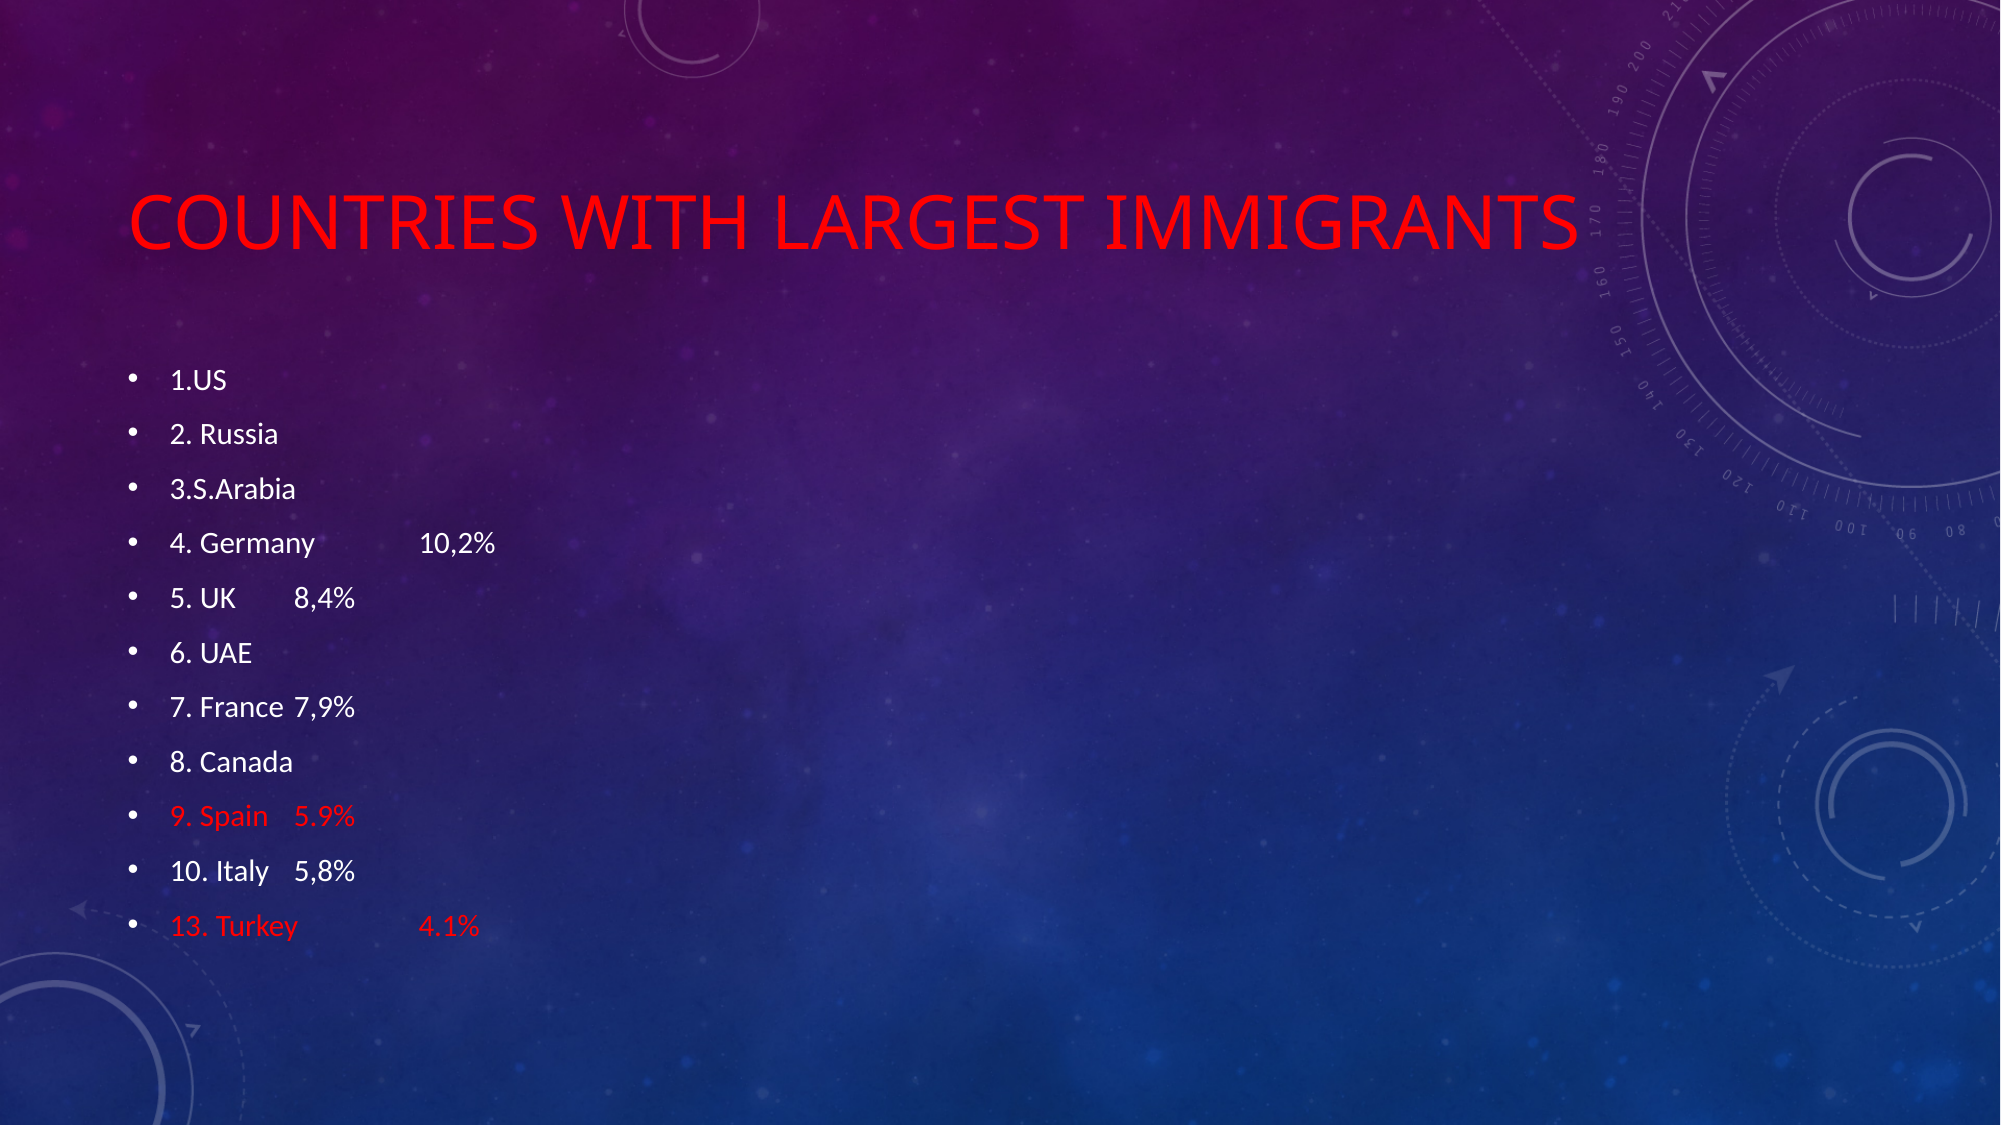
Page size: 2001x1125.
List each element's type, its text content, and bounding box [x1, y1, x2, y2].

title Countries with largest immigrants [112, 99, 1775, 339]
picture [0, 0, 2001, 1125]
list 1.US 2. Russia 3.S.Arabia 4. Germany 10,2% 5. UK 8,4% 6. UAE 7. France 7,9% 8. Canada 9. Spain 5.9% 10. Italy 5,8% 13. Turkey 4.1% [112, 351, 1775, 950]
